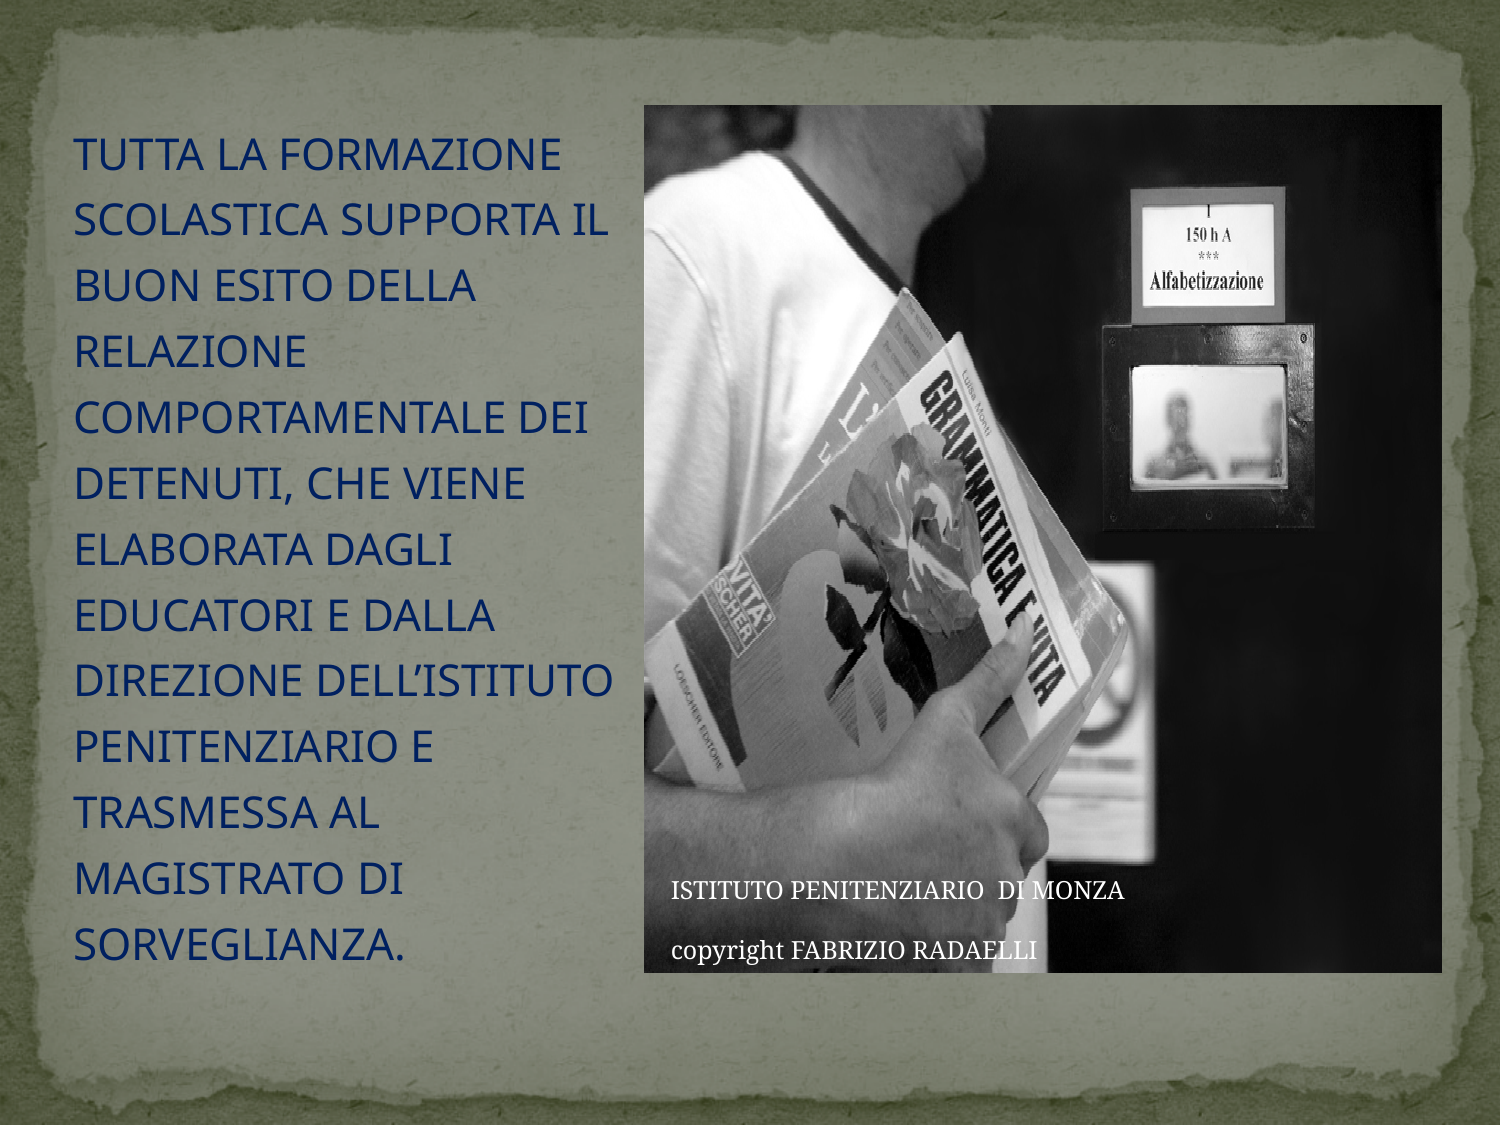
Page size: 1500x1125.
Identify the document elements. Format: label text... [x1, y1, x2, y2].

list TUTTA LA FORMAZIONE SCOLASTICA SUPPORTA IL BUON ESITO DELLA RELAZIONE COMPORTAMENTALE DEI DETENUTI, CHE VIENE ELABORATA DAGLI EDUCATORI E DALLA DIREZIONE DELL’ISTITUTO PENITENZIARIO E TRASMESSA AL MAGISTRATO DI SORVEGLIANZA. [58, 105, 638, 1018]
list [647, 108, 1440, 971]
